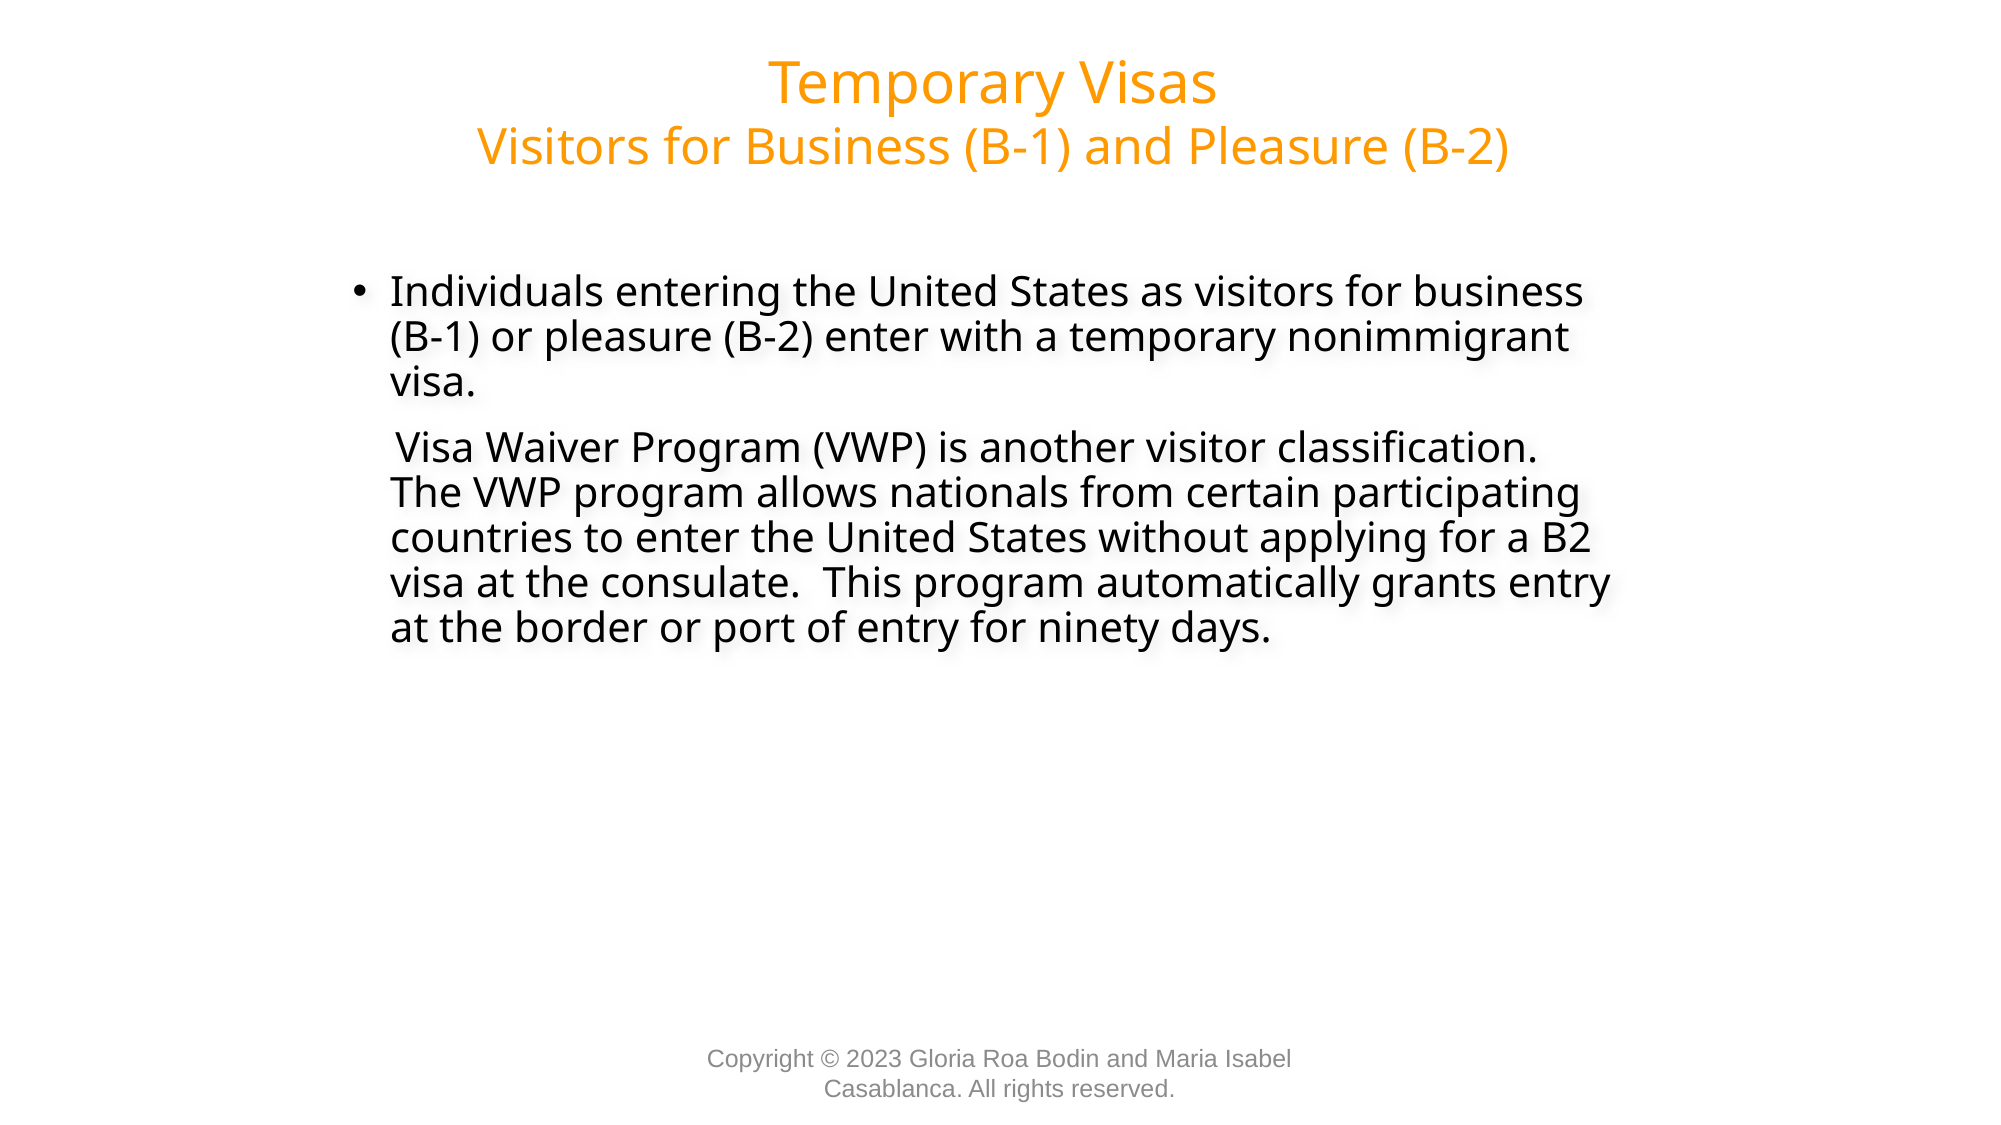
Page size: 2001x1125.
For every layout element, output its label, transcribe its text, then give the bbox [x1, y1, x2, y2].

footer Copyright © 2023 Gloria Roa Bodin and Maria Isabel Casablanca. All rights reserved. [662, 1042, 1338, 1103]
list Individuals entering the United States as visitors for business (B-1) or pleasure (B-2) enter with a temporary nonimmigrant visa. Visa Waiver Program (VWP) is another visitor classification. The VWP program allows nationals from certain participating countries to enter the United States without applying for a B2 visa at the consulate. This program automatically grants entry at the border or port of entry for ninety days. [337, 262, 1639, 826]
text_box Temporary Visas Visitors for Business (B-1) and Pleasure (B-2) [337, 37, 1650, 183]
